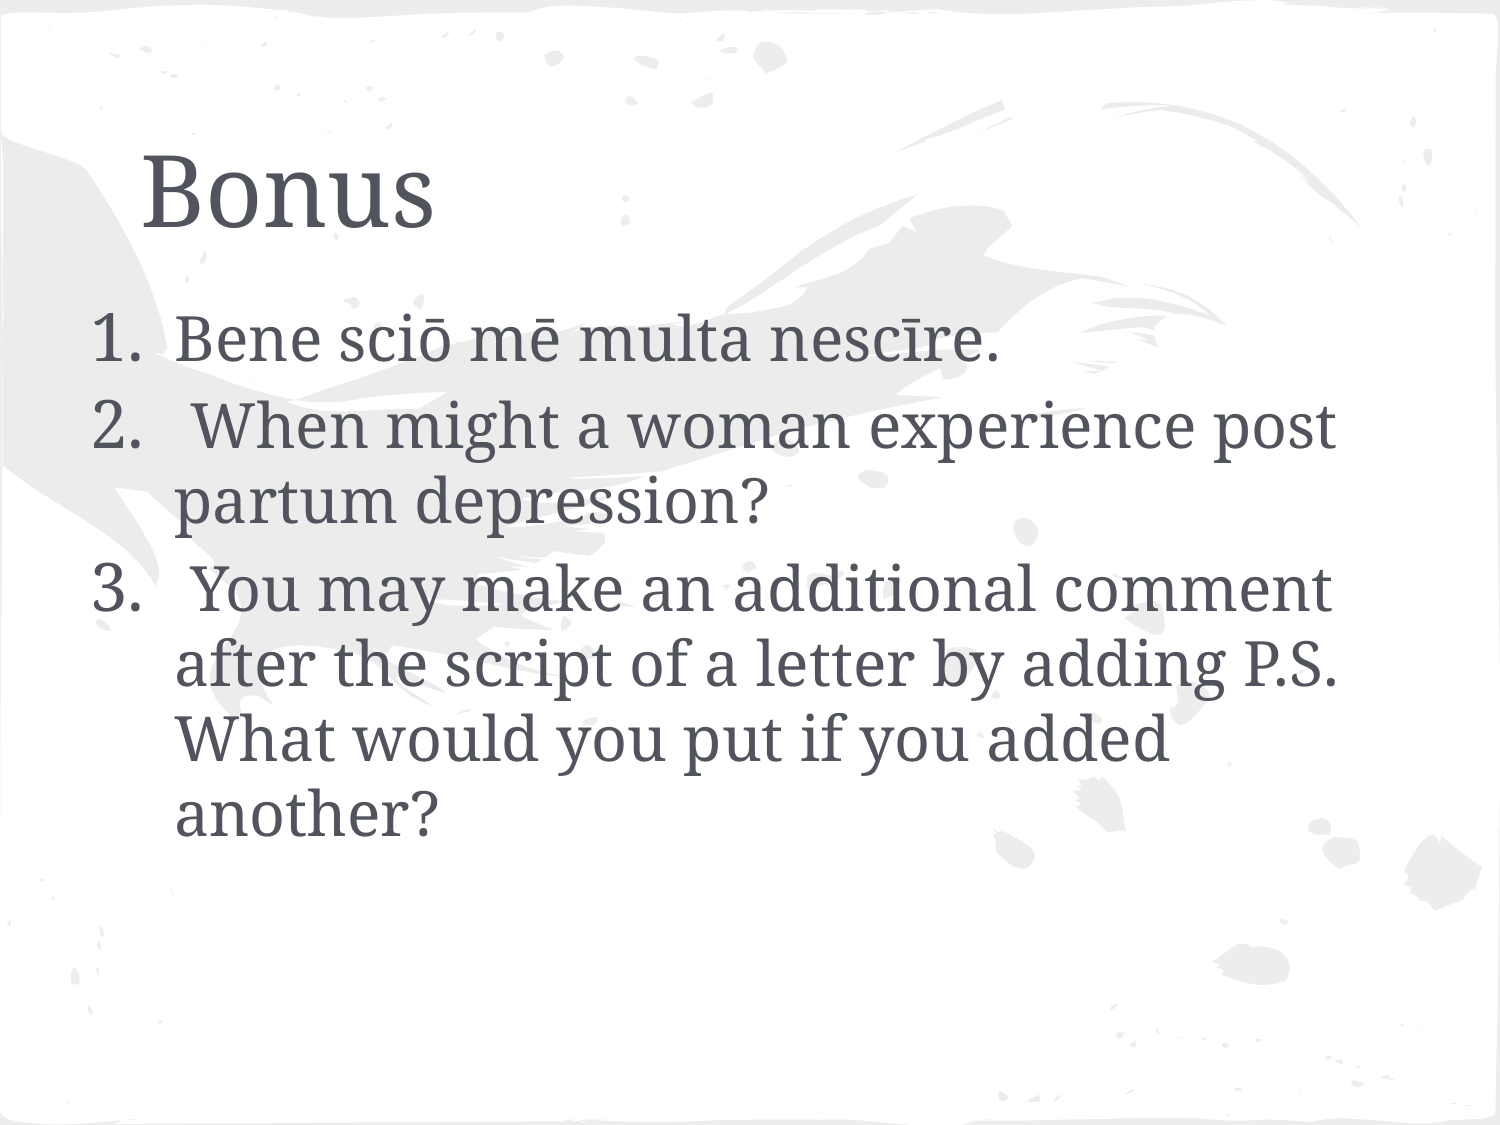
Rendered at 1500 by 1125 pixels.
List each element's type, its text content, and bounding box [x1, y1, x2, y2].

title Bonus [75, 34, 1425, 263]
list Bene sciō mē multa nescīre. When might a woman experience post partum depression? You may make an additional comment after the script of a letter by adding P.S. What would you put if you added another? [75, 283, 1425, 1078]
